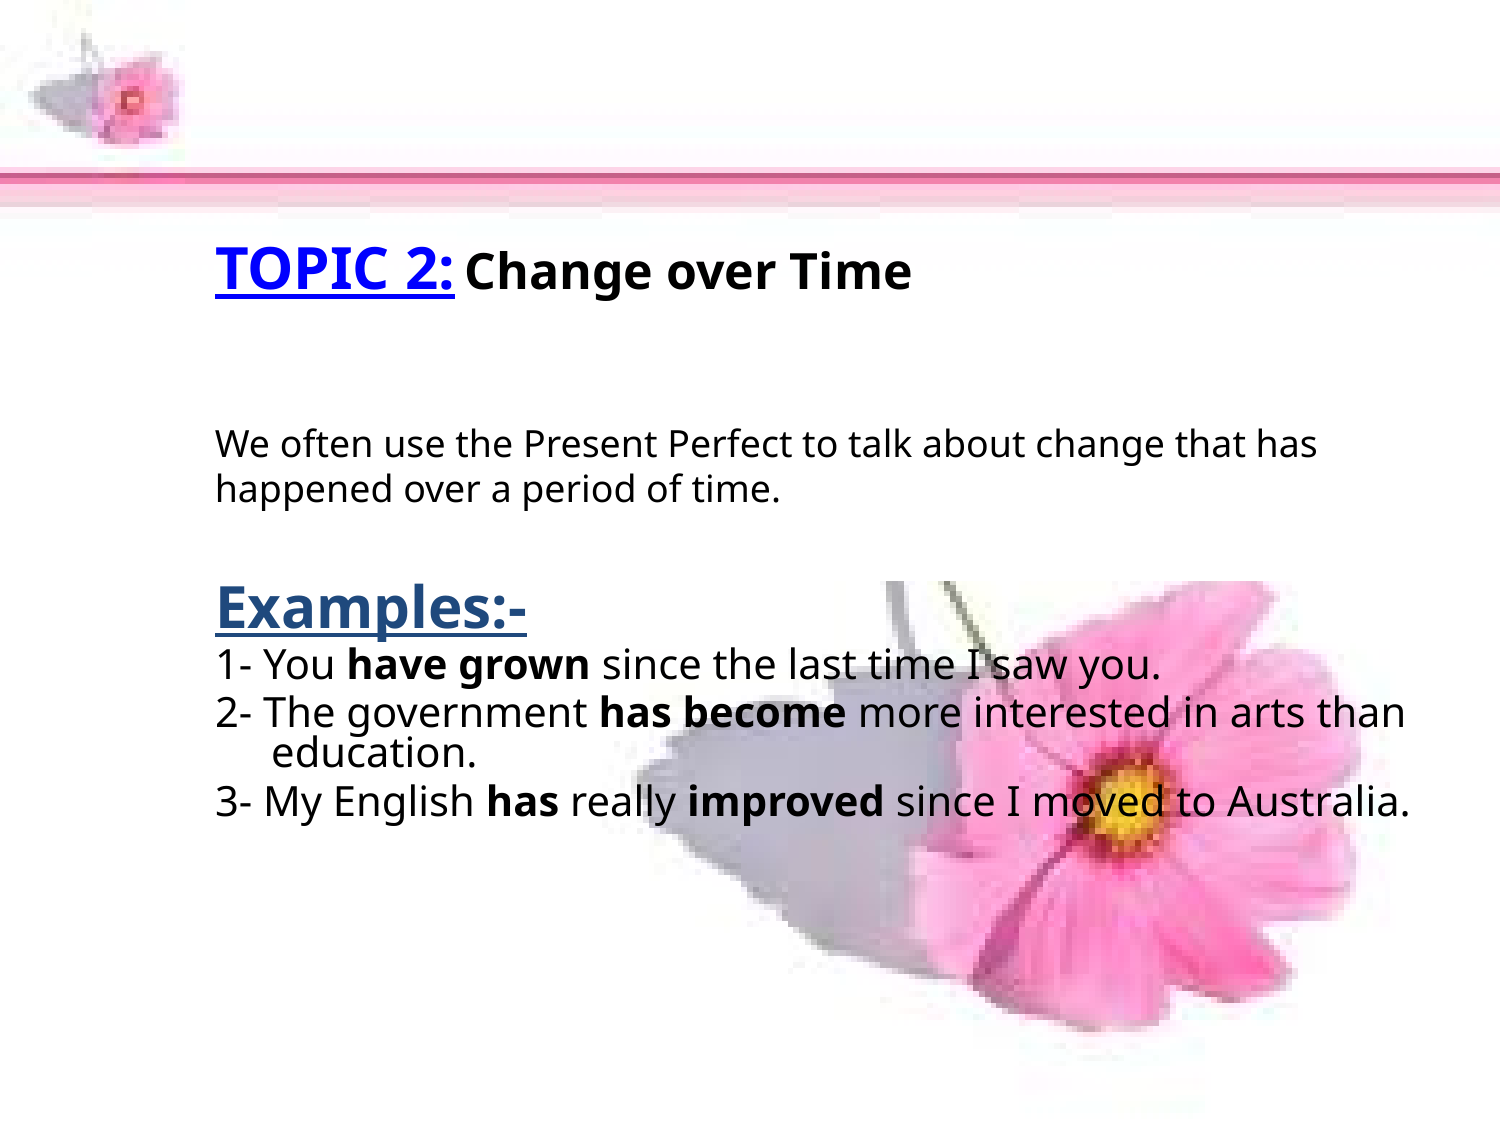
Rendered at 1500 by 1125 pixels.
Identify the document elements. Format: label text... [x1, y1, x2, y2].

list TOPIC 2: Change over Time Examples:- 1- You have grown since the last time I saw you. 2- The government has become more interested in arts than education. 3- My English has really improved since I moved to Australia. [200, 237, 1475, 1013]
picture [0, 0, 1500, 1125]
text_box We often use the Present Perfect to talk about change that has happened over a period of time. [200, 412, 1450, 581]
